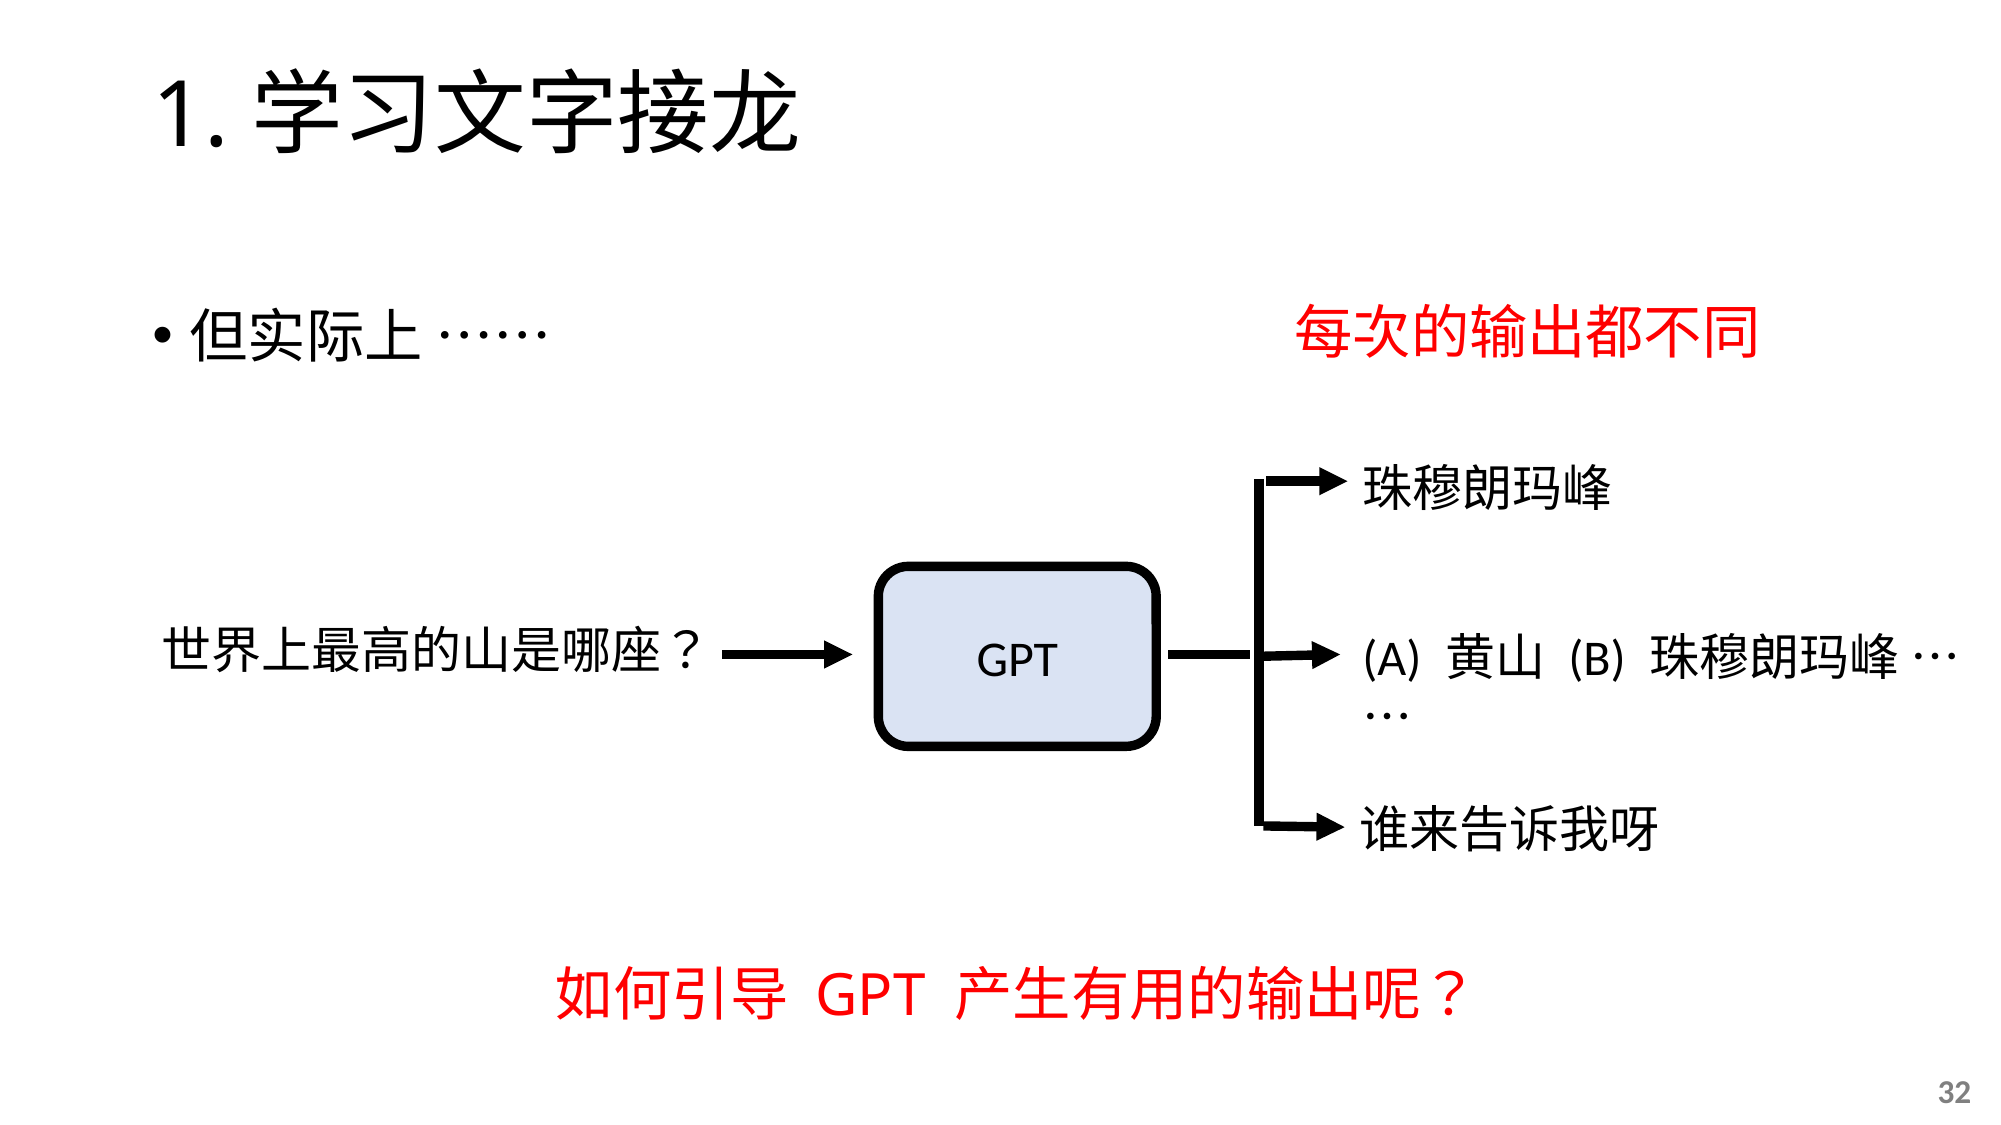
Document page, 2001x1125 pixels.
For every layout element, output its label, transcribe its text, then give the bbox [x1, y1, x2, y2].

title 1.学习文字接龙 [137, 59, 1863, 278]
text_box 世界上最高的山是哪座？ [137, 611, 736, 687]
list 但实际上 …… [137, 299, 1863, 1014]
text_box 每次的输出都不同 [1245, 287, 1810, 373]
text_box 谁来告诉我呀 [1344, 789, 1711, 865]
text_box 珠穆朗玛峰 [1347, 449, 1721, 524]
text_box GPT [877, 565, 1158, 748]
text_box (A) 黄山 (B) 珠穆朗玛峰 …… [1347, 618, 1989, 754]
text_box 如何引导 GPT 产生有用的输出呢？ [314, 949, 1721, 1035]
